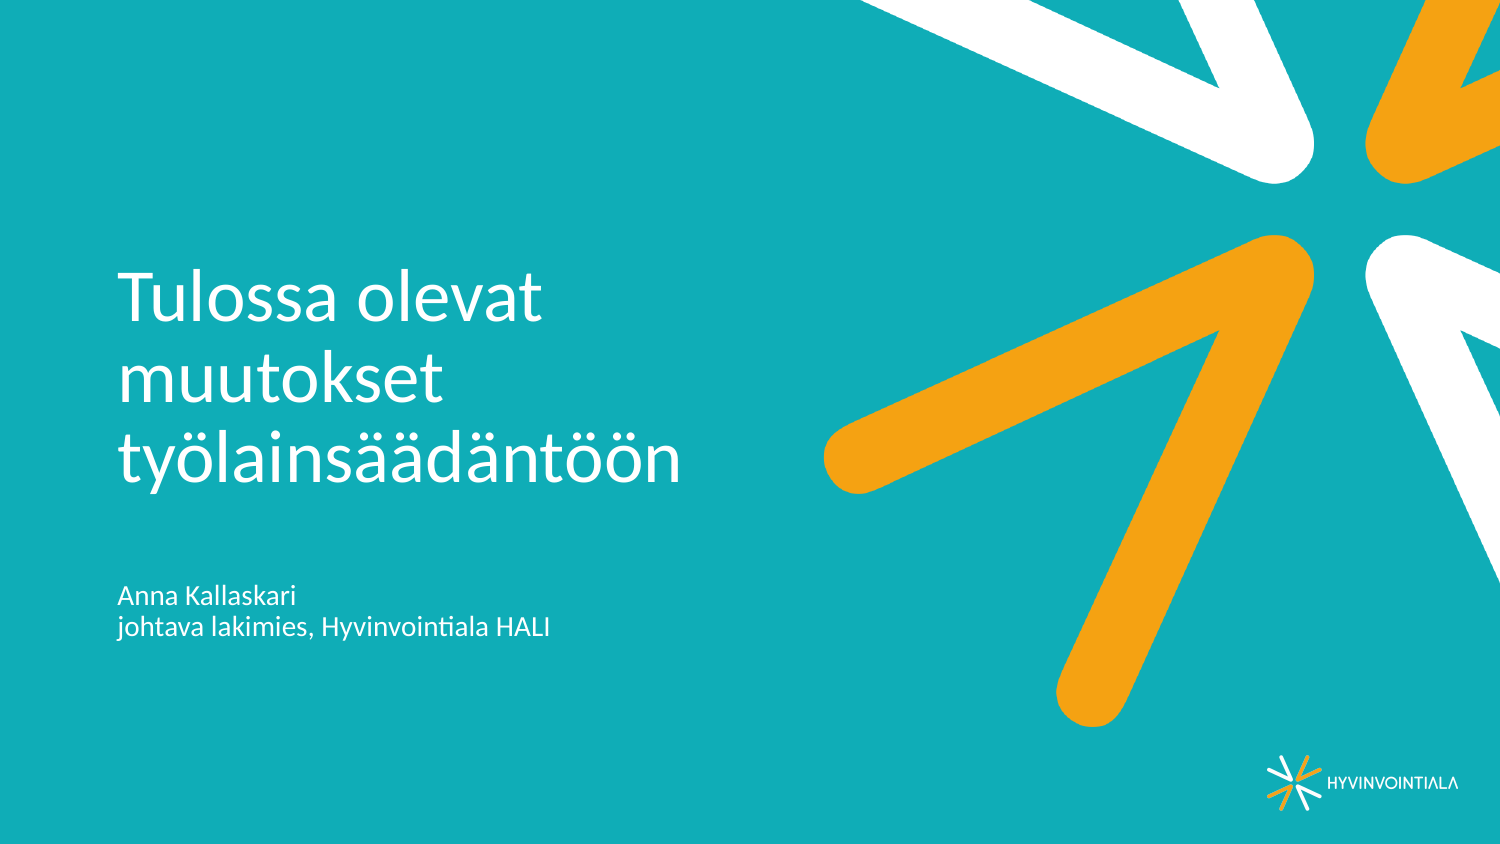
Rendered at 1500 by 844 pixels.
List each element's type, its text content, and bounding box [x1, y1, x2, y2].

title Tulossa olevat muutokset työlainsäädäntöön Anna Kallaskari johtava lakimies, Hyvinvointiala HALI [102, 141, 871, 718]
picture [0, 0, 1500, 844]
